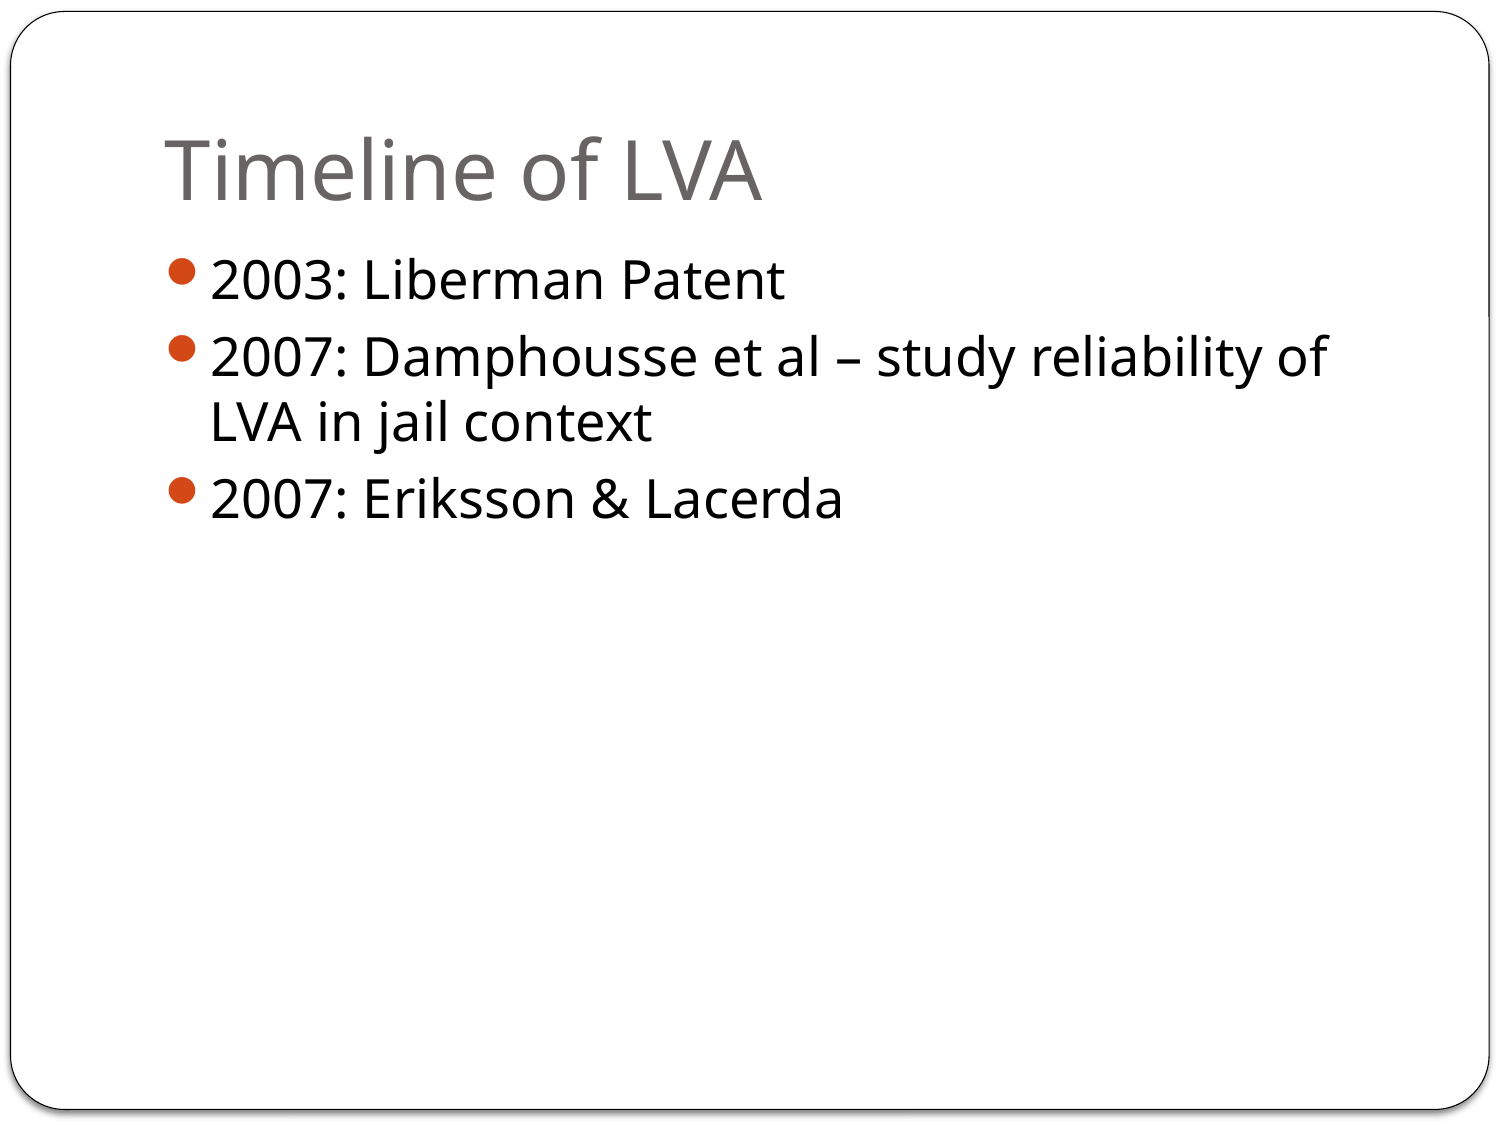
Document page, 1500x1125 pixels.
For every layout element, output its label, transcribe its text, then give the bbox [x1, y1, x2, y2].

list 2003: Liberman Patent 2007: Damphousse et al – study reliability of LVA in jail context 2007: Eriksson & Lacerda [150, 237, 1425, 988]
title Timeline of LVA [150, 45, 1425, 233]
